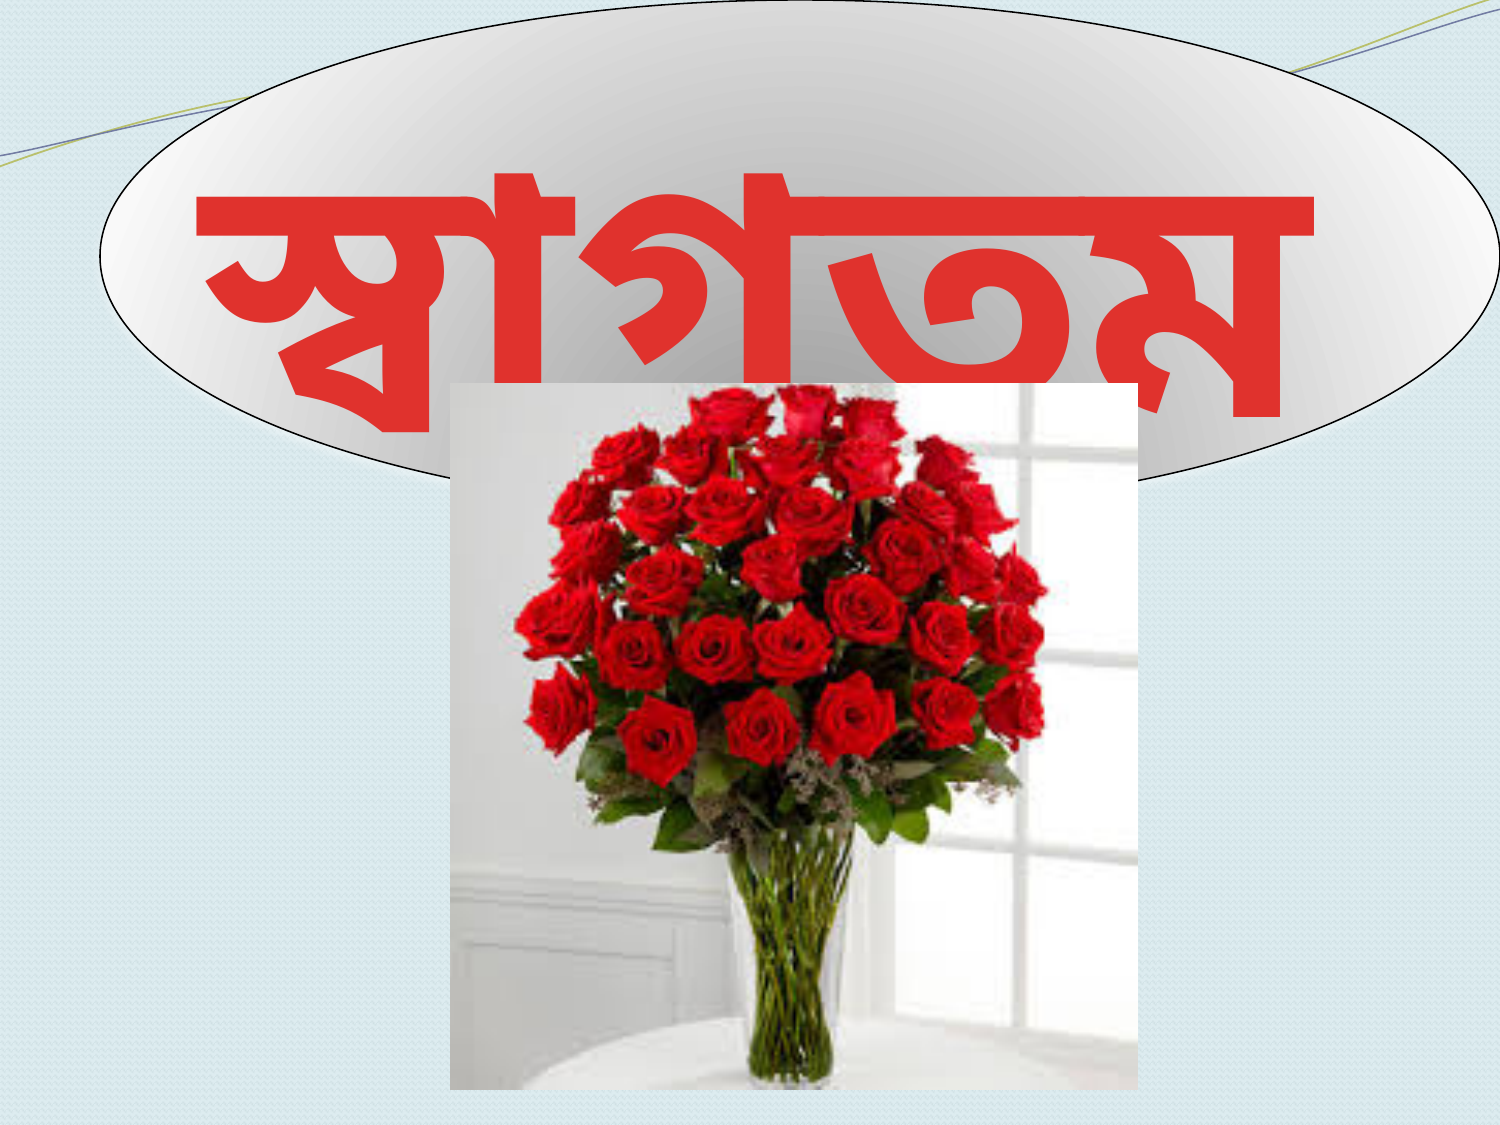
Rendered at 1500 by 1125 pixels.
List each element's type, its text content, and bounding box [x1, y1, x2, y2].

text_box ১ বর্গ মি [1138, 385, 1144, 513]
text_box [87, 0, 1500, 513]
text_box ১ বর্গ মি [442, 384, 449, 513]
picture [449, 382, 1138, 1090]
